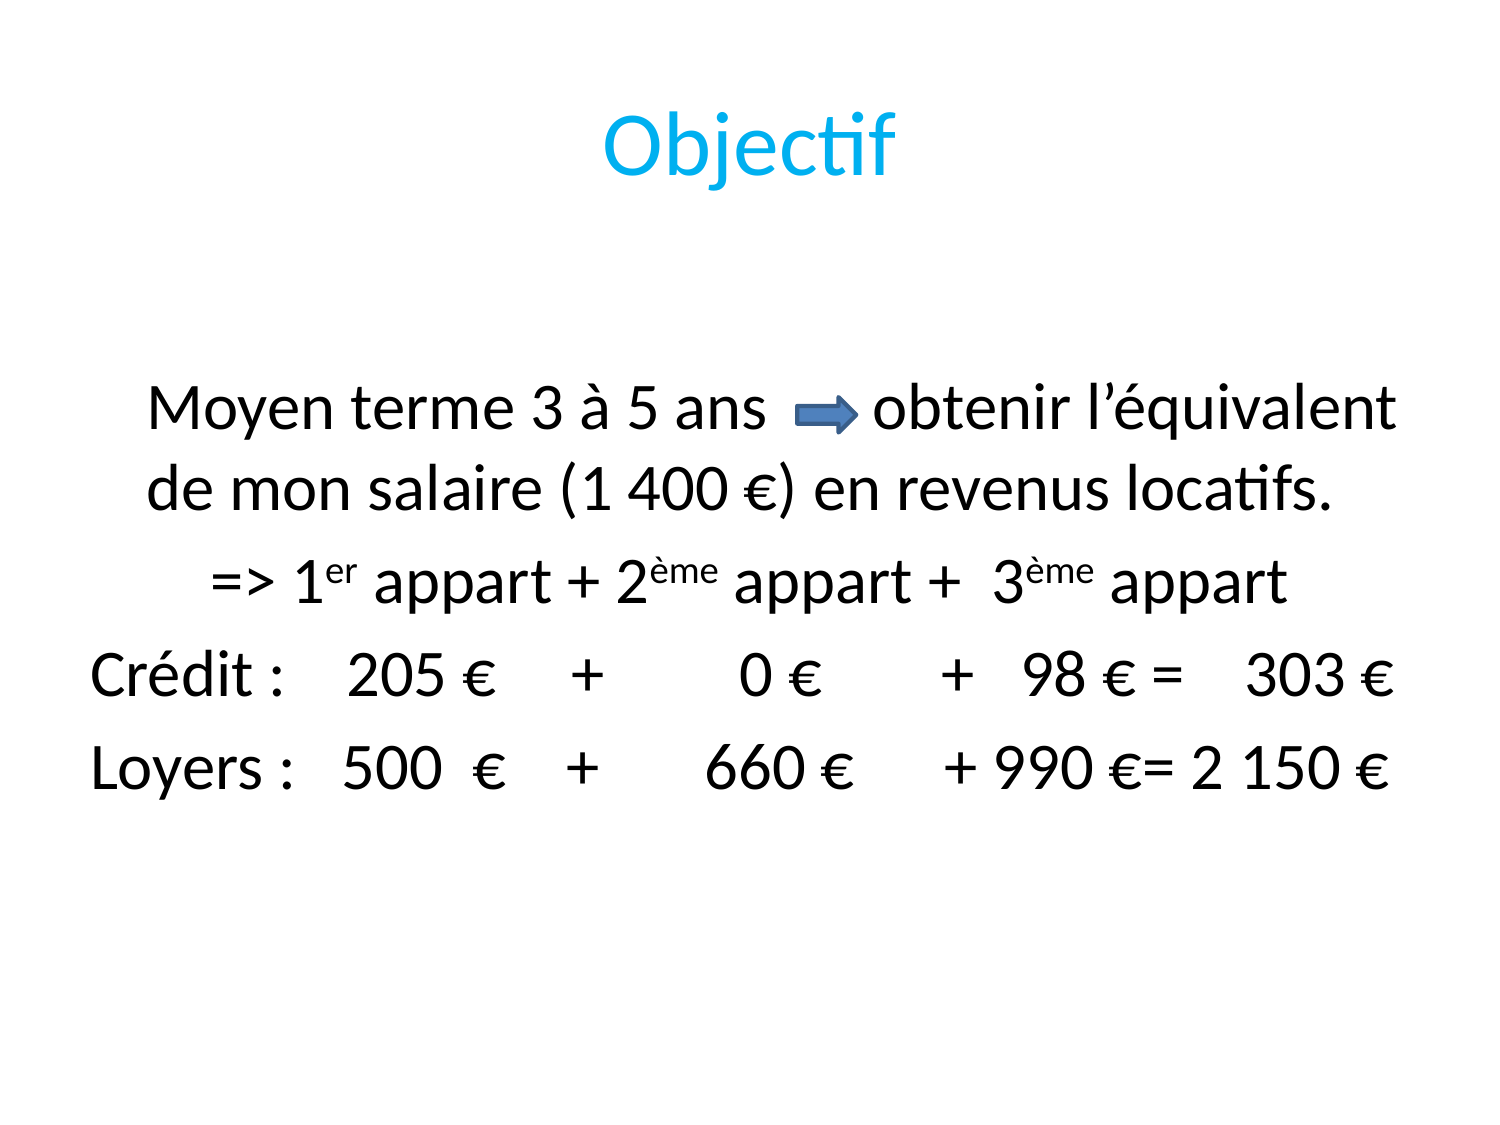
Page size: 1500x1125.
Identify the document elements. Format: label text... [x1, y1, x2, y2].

title Objectif [75, 45, 1425, 233]
list Moyen terme 3 à 5 ans obtenir l’équivalent de mon salaire (1 400 €) en revenus locatifs. => 1er appart + 2ème appart + 3ème appart Crédit : 205 € + 0 € + 98 € = 303 € Loyers : 500 € + 660 € + 990 €= 2 150 € [75, 262, 1425, 1005]
text_box [797, 397, 857, 433]
